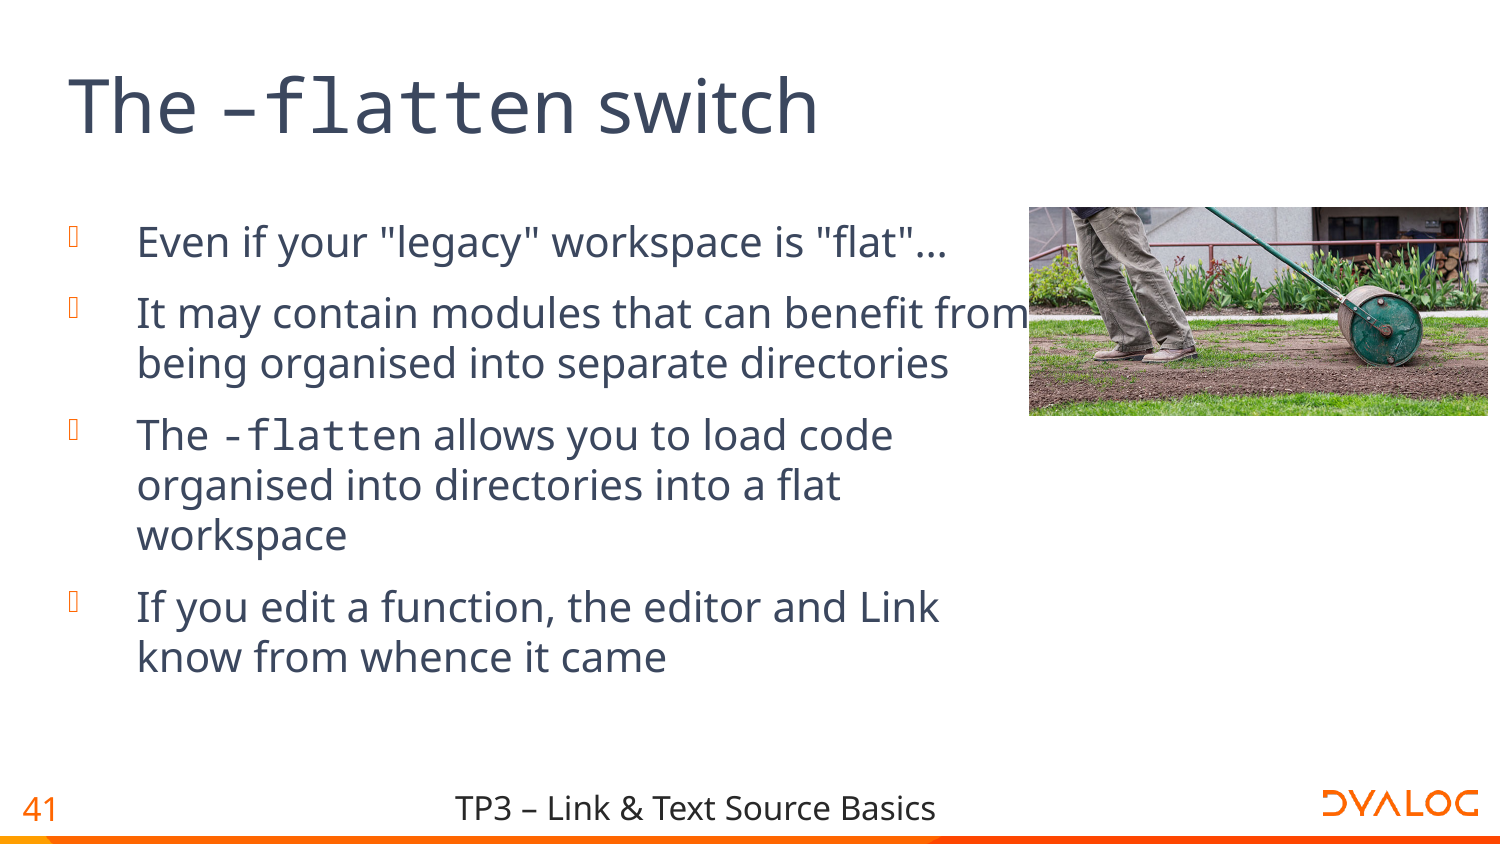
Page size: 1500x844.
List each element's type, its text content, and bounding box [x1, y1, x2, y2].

list Even if your "legacy" workspace is "flat"… It may contain modules that can benefit from being organised into separate directories The -flatten allows you to load code organised into directories into a flat workspace If you edit a function, the editor and Link know from whence it came [53, 207, 1053, 740]
picture [0, 836, 1500, 844]
title The –flatten switch [53, 43, 1121, 157]
picture [1029, 207, 1488, 416]
picture [1323, 790, 1478, 816]
